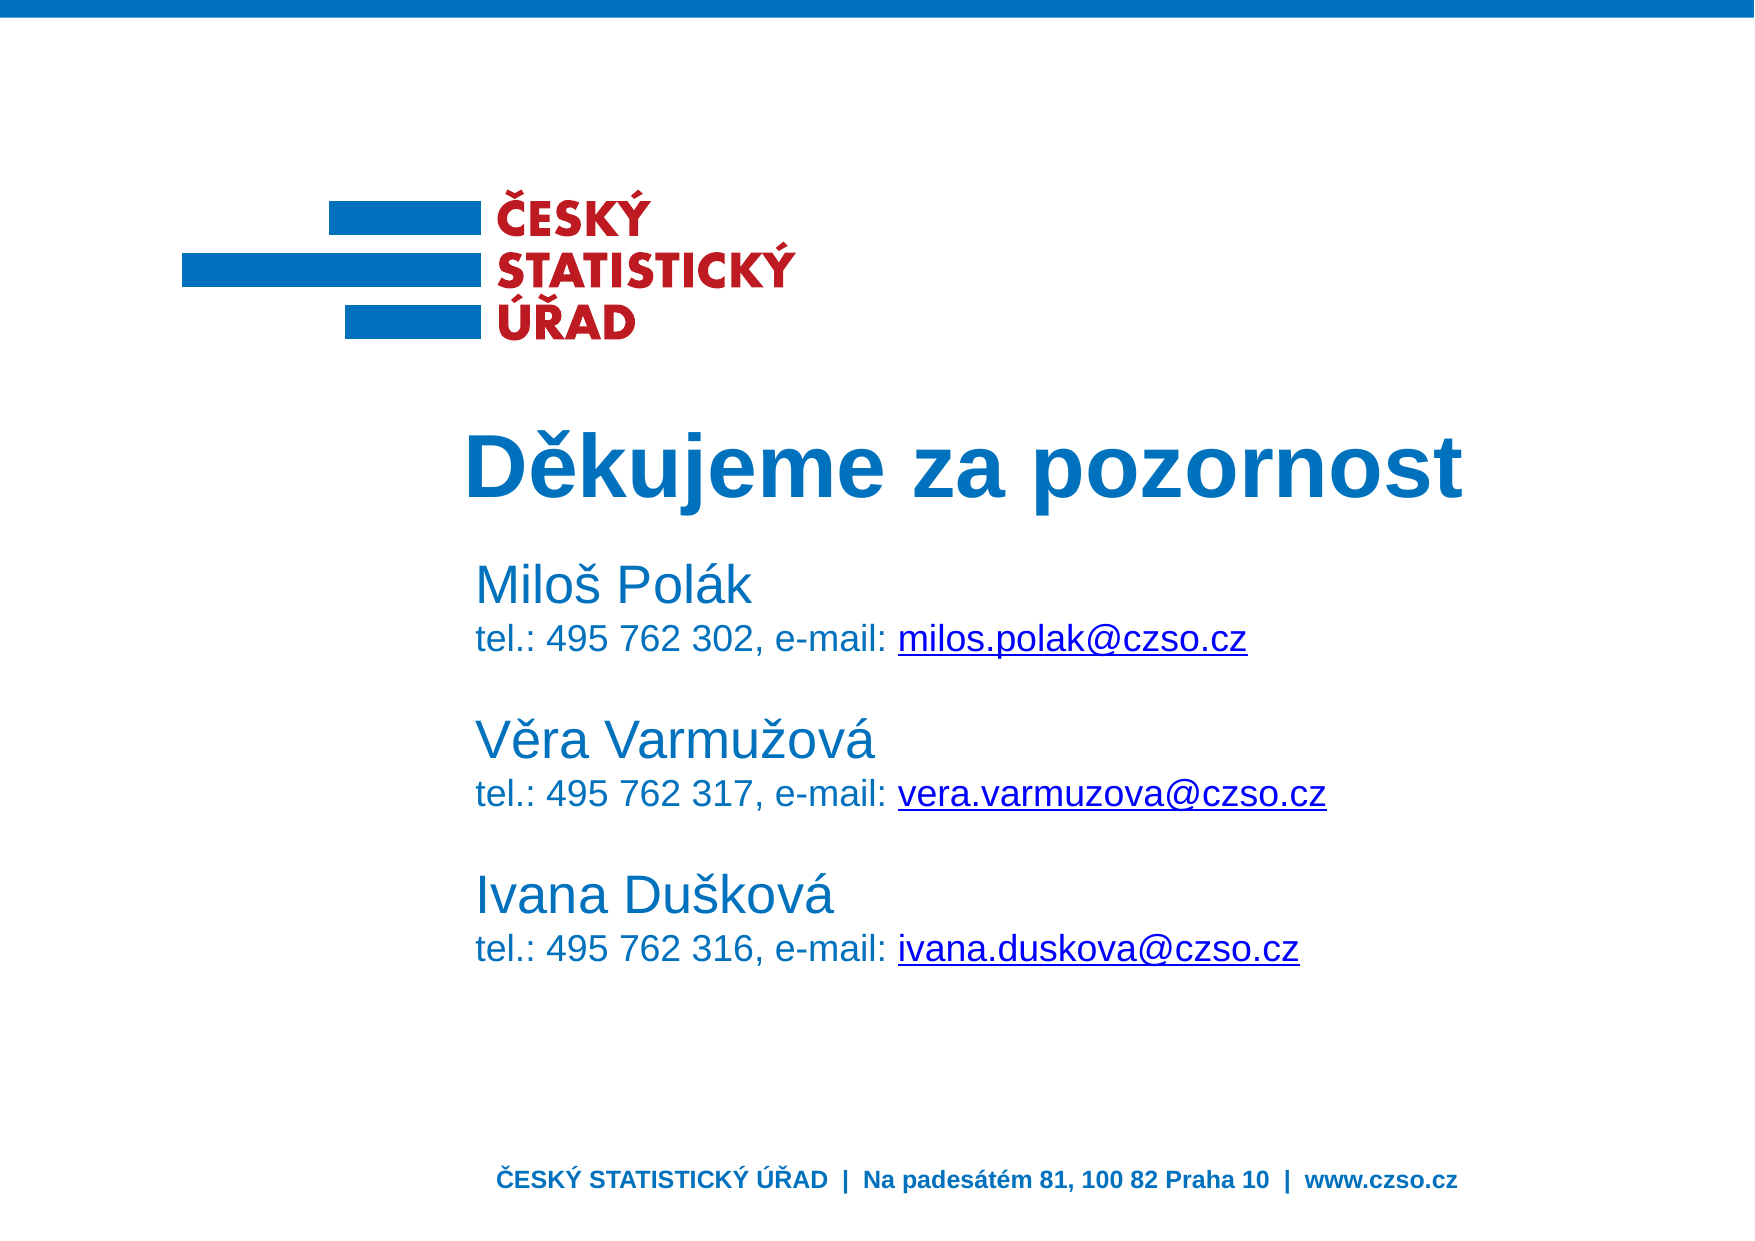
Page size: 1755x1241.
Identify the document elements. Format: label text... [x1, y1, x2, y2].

text_box Miloš Polák tel.: 495 762 302, e-mail: milos.polak@czso.cz Věra Varmužová tel.: 495 762 317, e-mail: vera.varmuzova@czso.cz Ivana Dušková tel.: 495 762 316, e-mail: ivana.duskova@czso.cz [475, 549, 1468, 1010]
list Děkujeme za pozornost [463, 407, 1616, 556]
